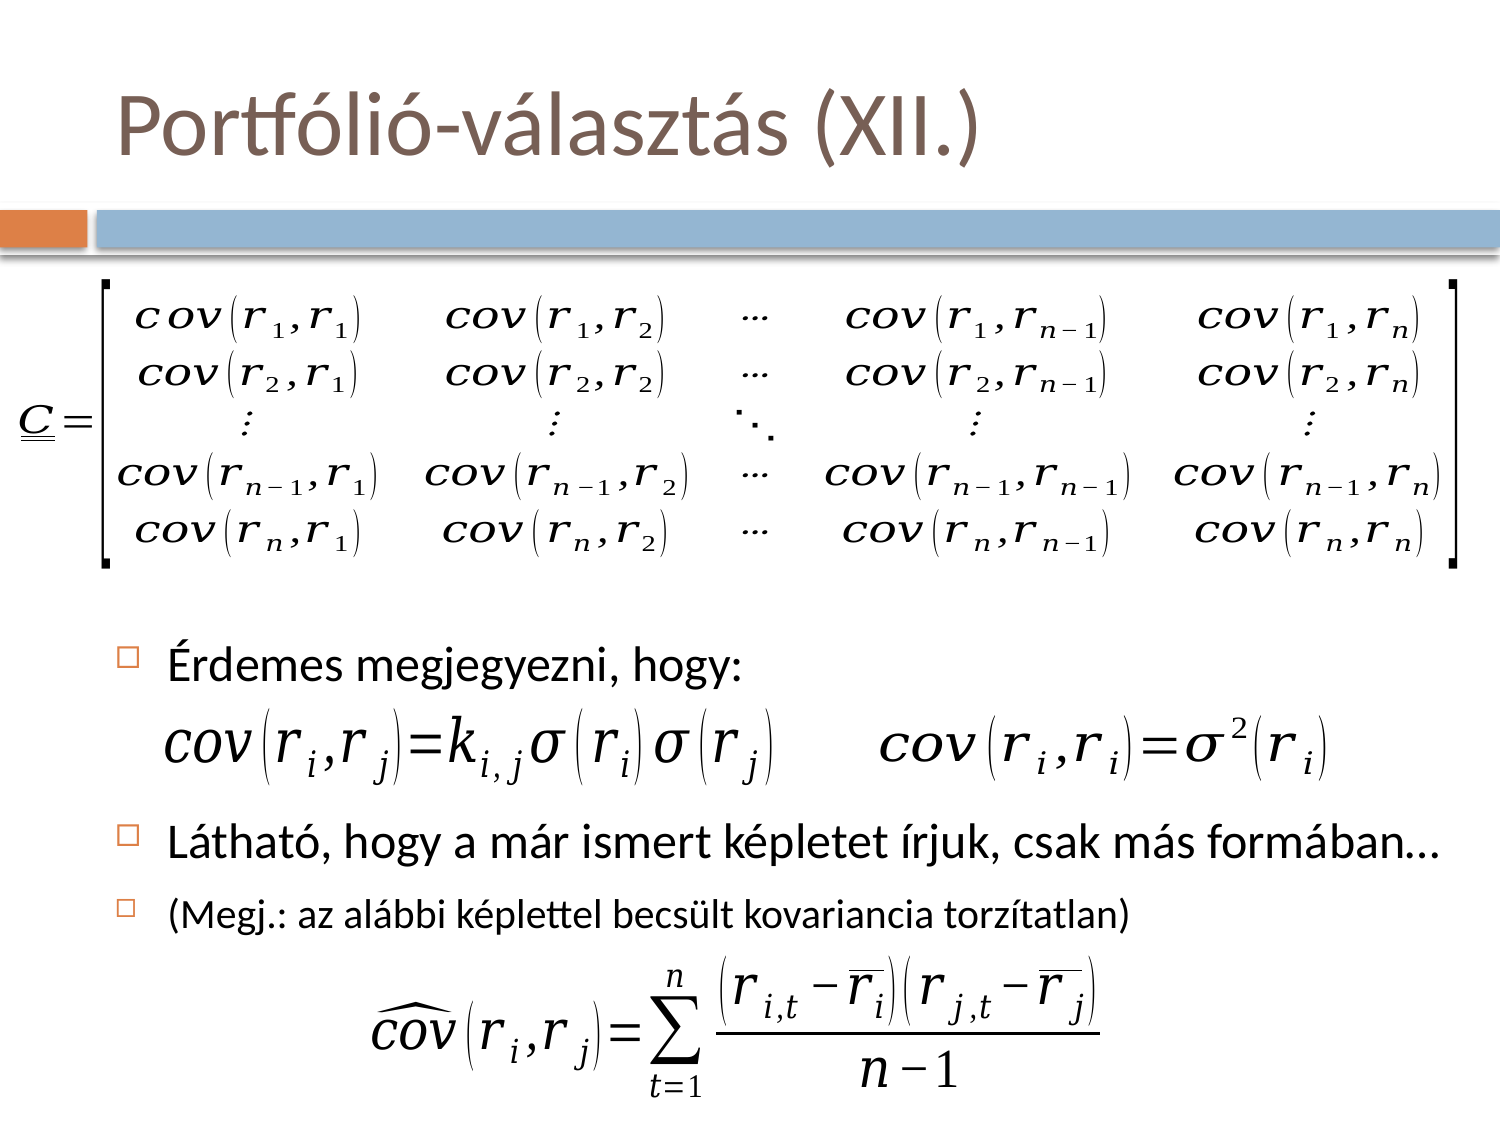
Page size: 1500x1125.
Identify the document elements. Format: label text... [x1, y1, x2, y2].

title Portfólió-választás (XII.) [100, 37, 1438, 200]
list Érdemes megjegyezni, hogy: Látható, hogy a már ismert képletet írjuk, csak más formában… (Megj.: az alábbi képlettel becsült kovariancia torzítatlan) [100, 633, 1462, 1102]
